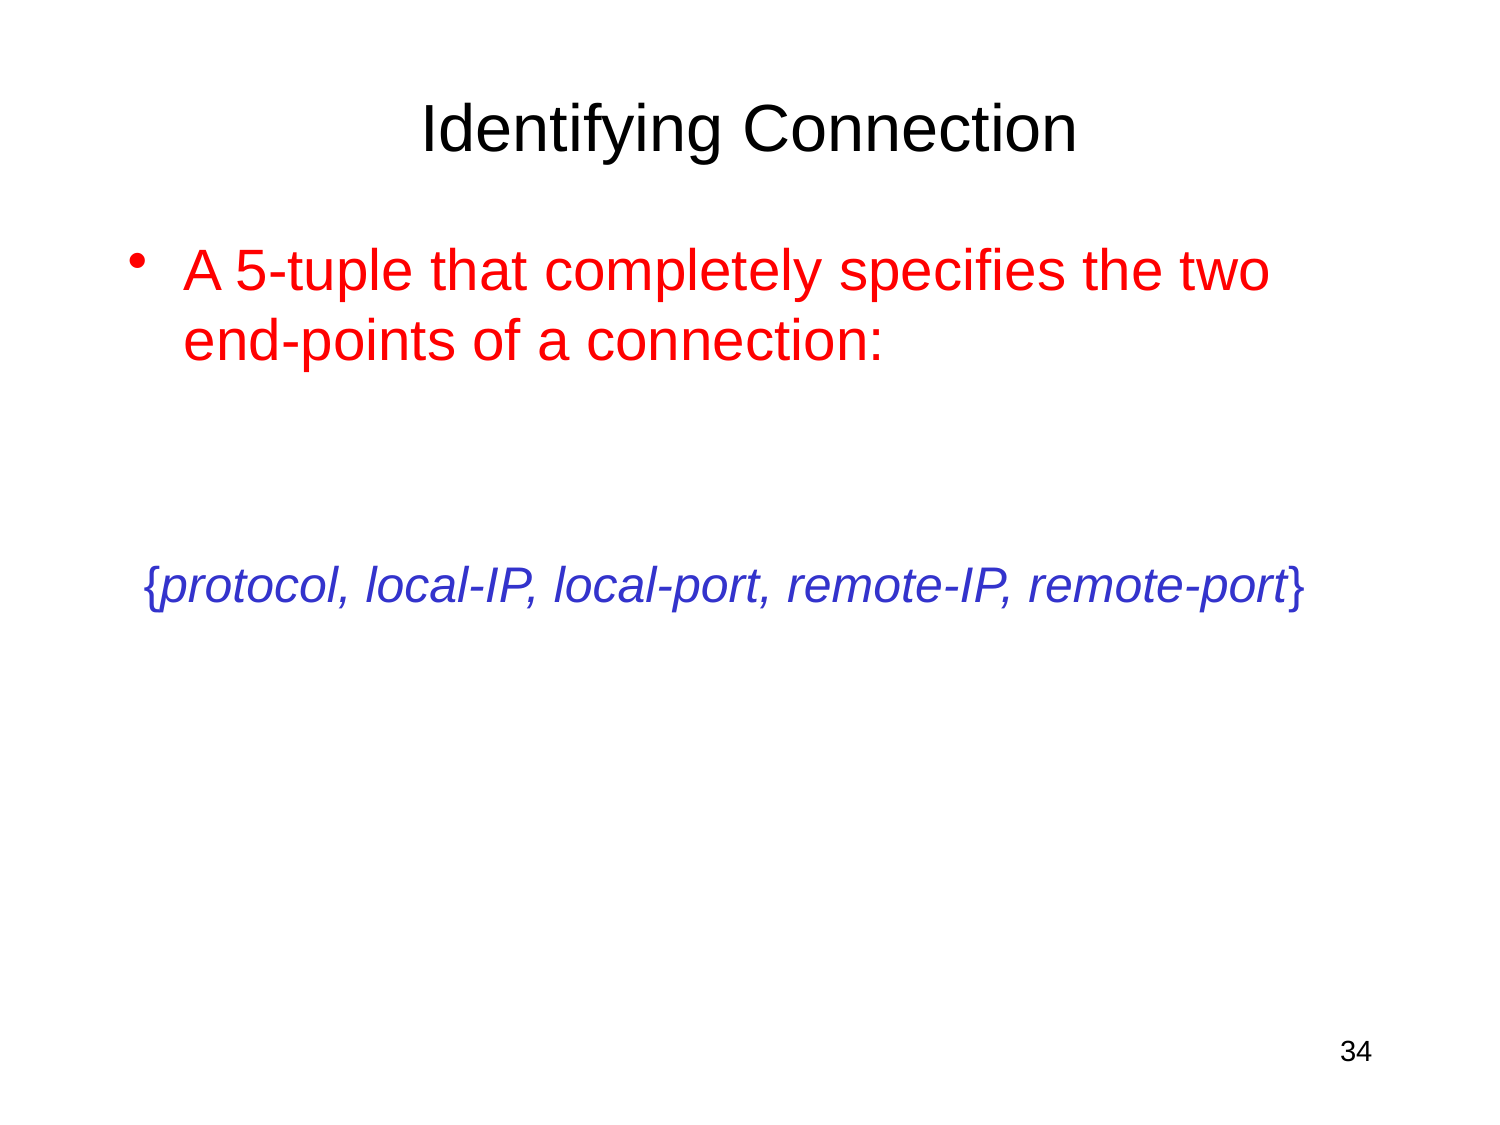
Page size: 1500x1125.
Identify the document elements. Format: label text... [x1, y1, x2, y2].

text_box {protocol, local-IP, local-port, remote-IP, remote-port} [24, 474, 1438, 675]
slide_number 34 [1074, 1024, 1388, 1101]
list A 5-tuple that completely specifies the two end-points of a connection: [112, 224, 1388, 450]
title Identifying Connection [112, 62, 1388, 188]
